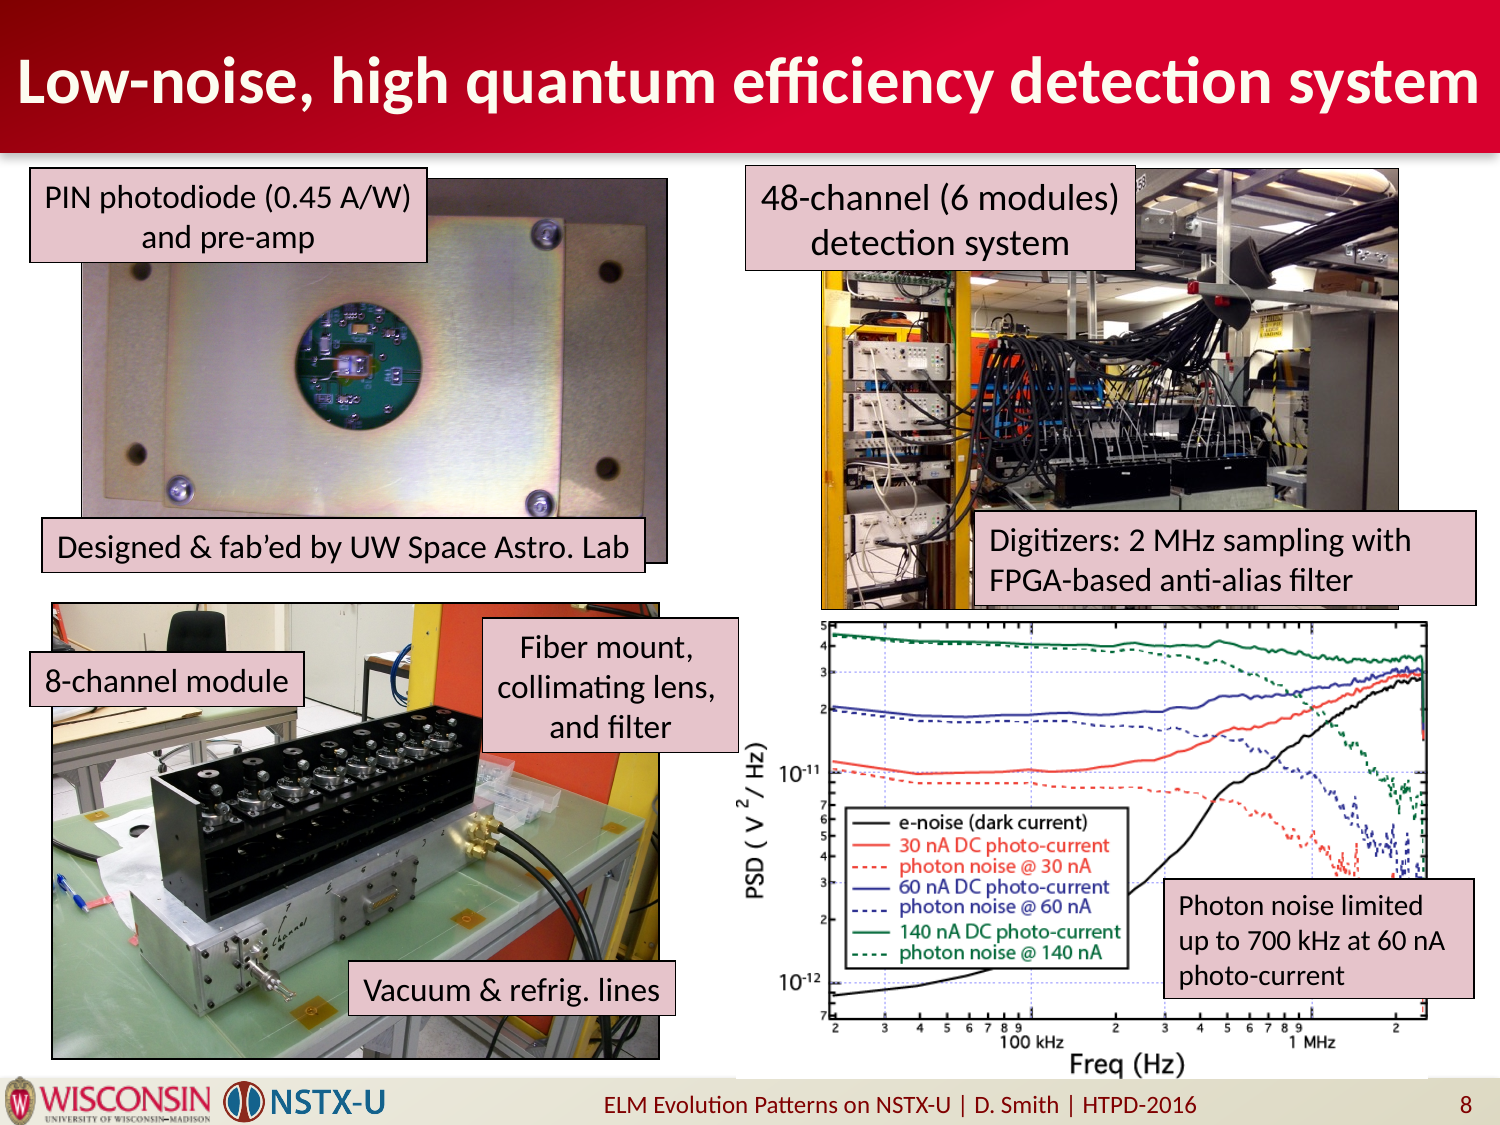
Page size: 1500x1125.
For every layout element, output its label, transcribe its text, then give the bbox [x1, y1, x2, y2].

title Low-noise, high quantum efficiency detection system [0, 0, 1500, 153]
footer ELM Evolution Patterns on NSTX-U | D. Smith | HTPD-2016 [419, 1084, 1383, 1124]
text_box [736, 621, 1475, 1079]
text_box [28, 603, 741, 1059]
slide_number 8 [1398, 1084, 1488, 1124]
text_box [26, 167, 667, 574]
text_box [743, 165, 1477, 610]
picture [223, 1081, 387, 1123]
